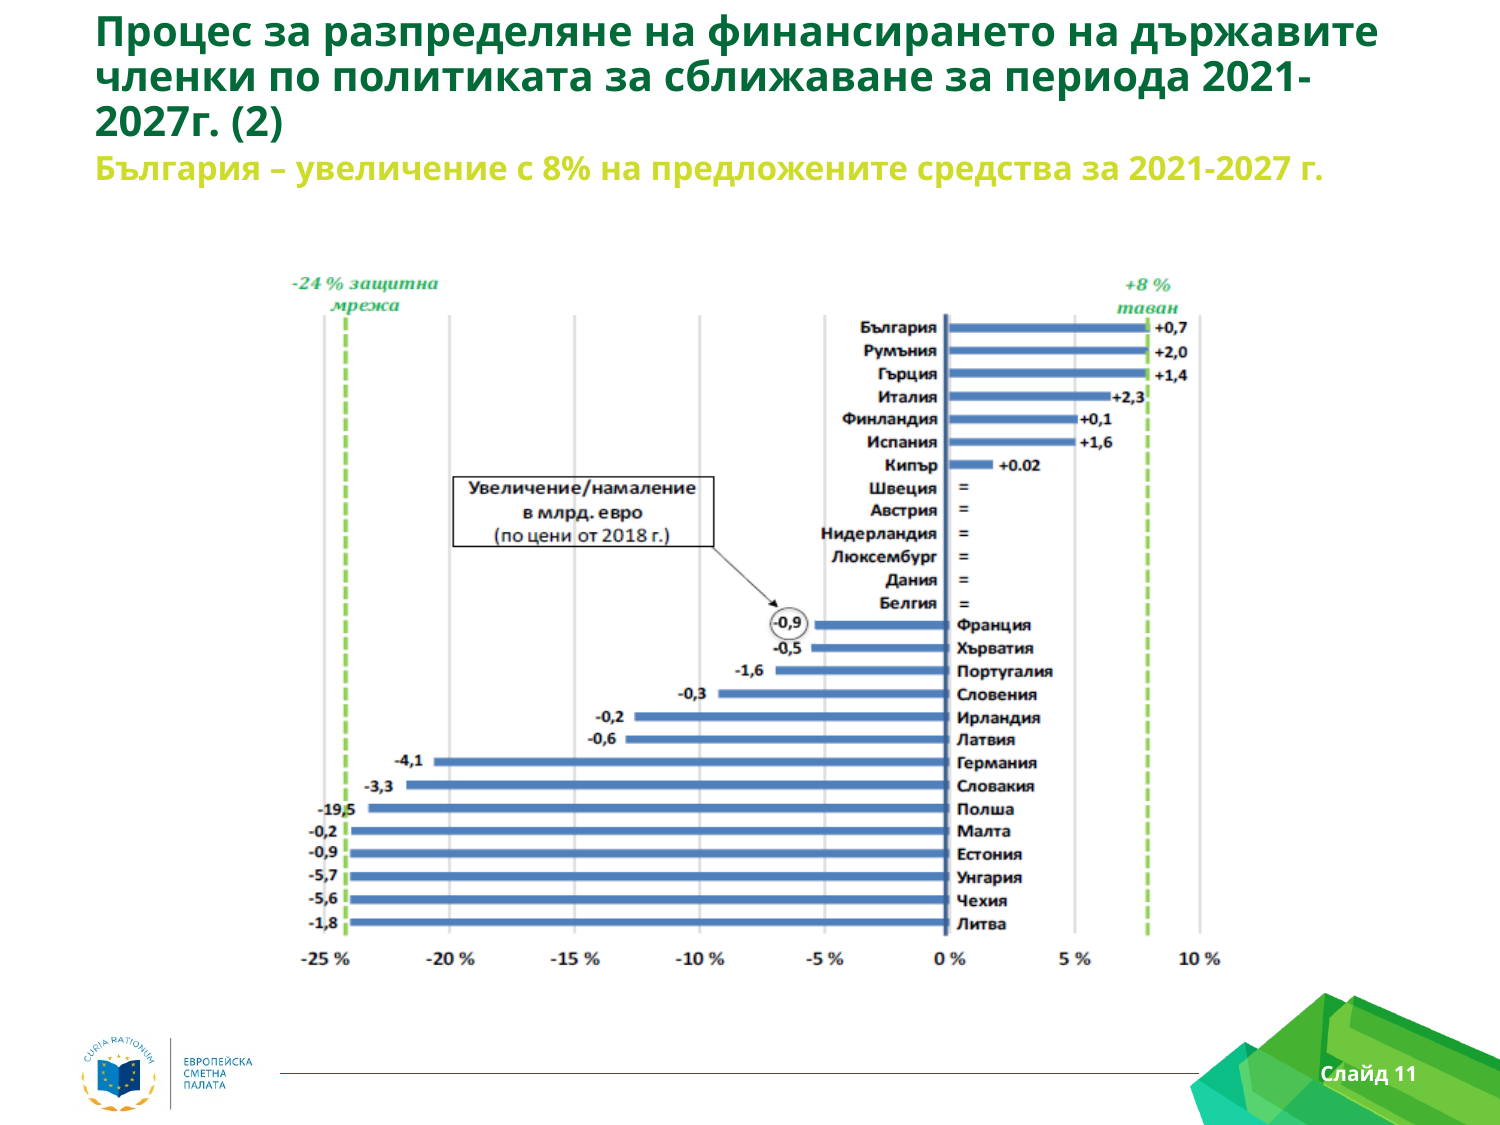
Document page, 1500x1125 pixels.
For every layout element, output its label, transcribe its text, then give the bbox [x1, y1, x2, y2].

title Процес за разпределяне на финансирането на държавите членки по политиката за сближаване за периода 2021-2027г. (2) [94, 42, 1418, 145]
list България – увеличение с 8% на предложените средства за 2021-2027 г. [94, 152, 1418, 238]
picture [53, 1022, 280, 1125]
picture [1175, 987, 1500, 1125]
slide_number Слайд 11 [1122, 1053, 1418, 1096]
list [277, 277, 1235, 975]
